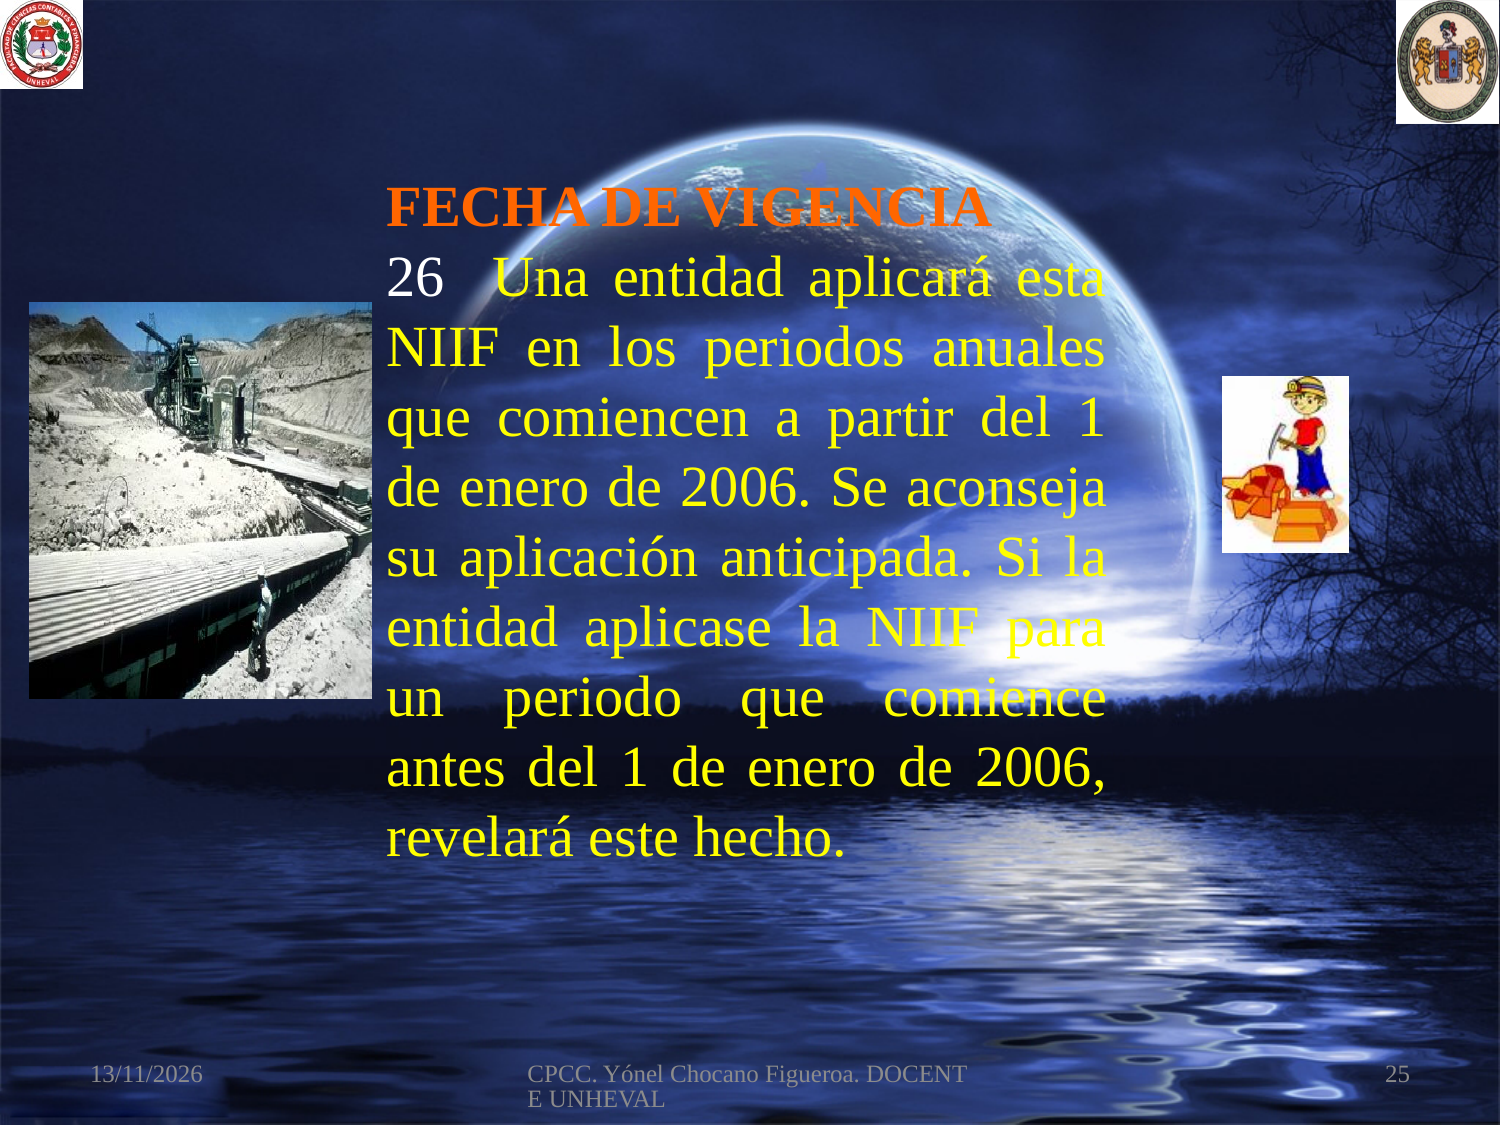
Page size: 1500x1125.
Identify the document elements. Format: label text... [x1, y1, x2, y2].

text_box Fecha de vigencia 26 Una entidad aplicará esta NIIF en los periodos anuales que comiencen a partir del 1 de enero de 2006. Se aconseja su aplicación anticipada. Si la entidad aplicase la NIIF para un periodo que comience antes del 1 de enero de 2006, revelará este hecho. [371, 160, 1122, 876]
slide_number 25 [1074, 1042, 1425, 1103]
footer CPCC. Yónel Chocano Figueroa. DOCENTE UNHEVAL [512, 1042, 988, 1103]
picture [0, 0, 1500, 1125]
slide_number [75, 1042, 425, 1103]
